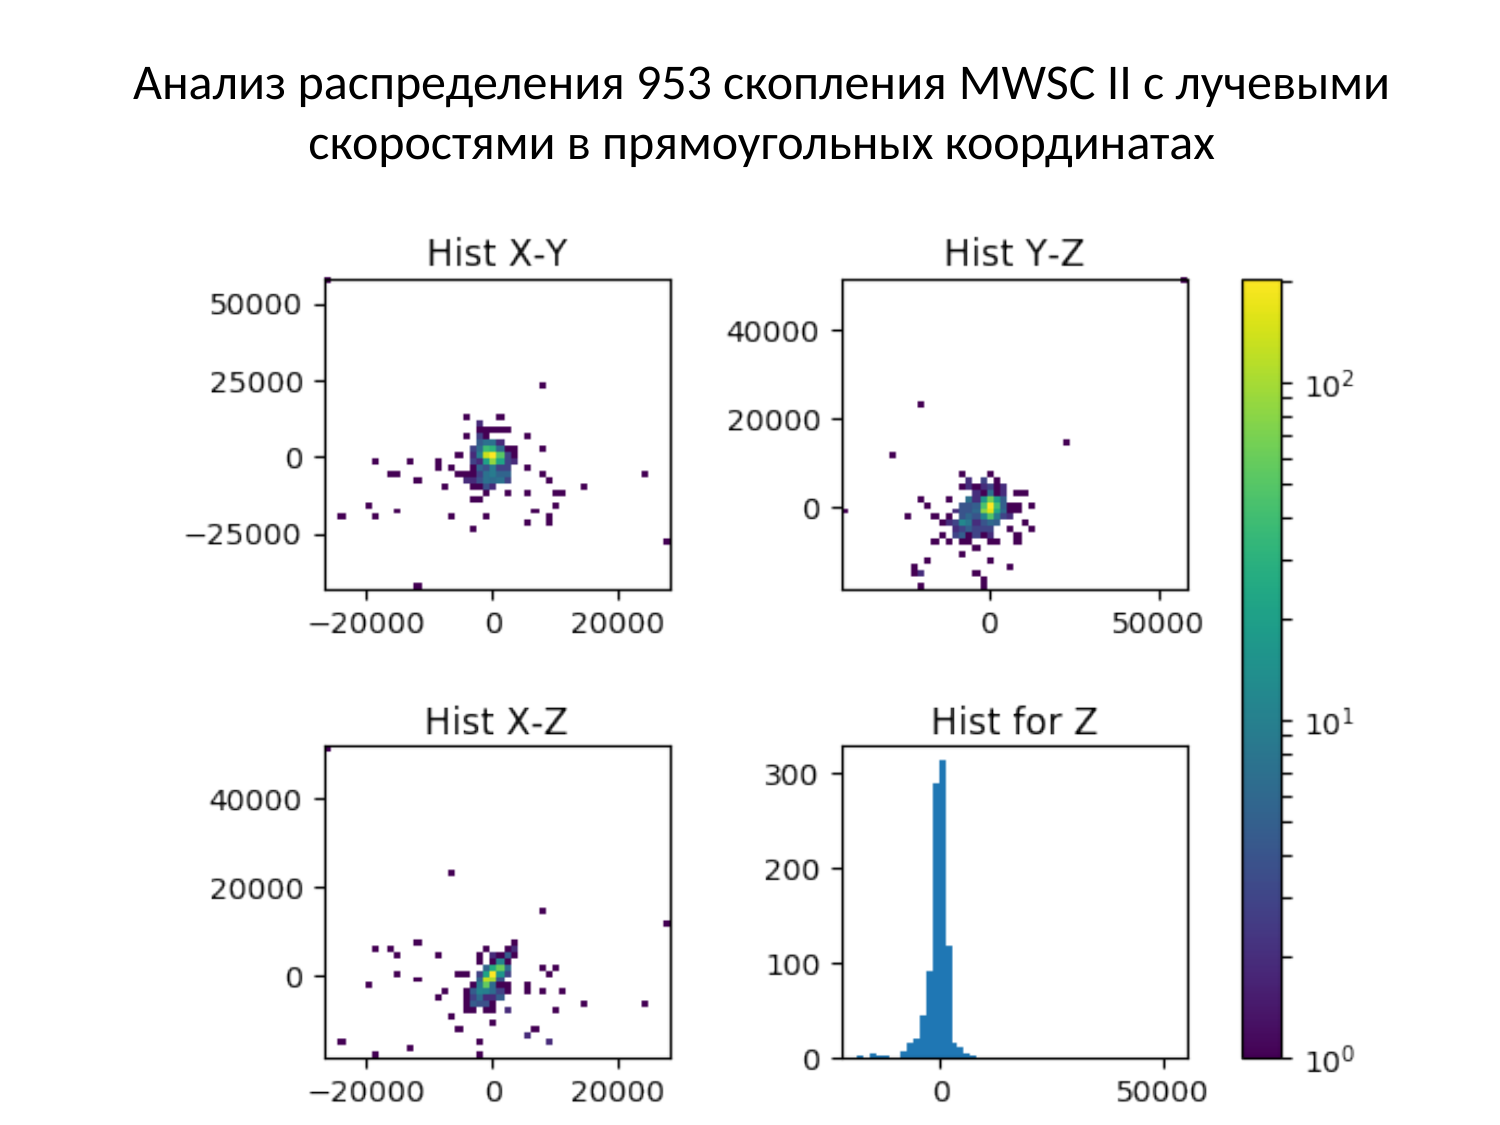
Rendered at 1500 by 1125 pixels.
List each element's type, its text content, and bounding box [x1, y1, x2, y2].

picture [182, 207, 1389, 1117]
text_box Анализ распределения 953 скопления MWSC II с лучевыми скоростями в прямоугольных координатах [88, 42, 1436, 178]
